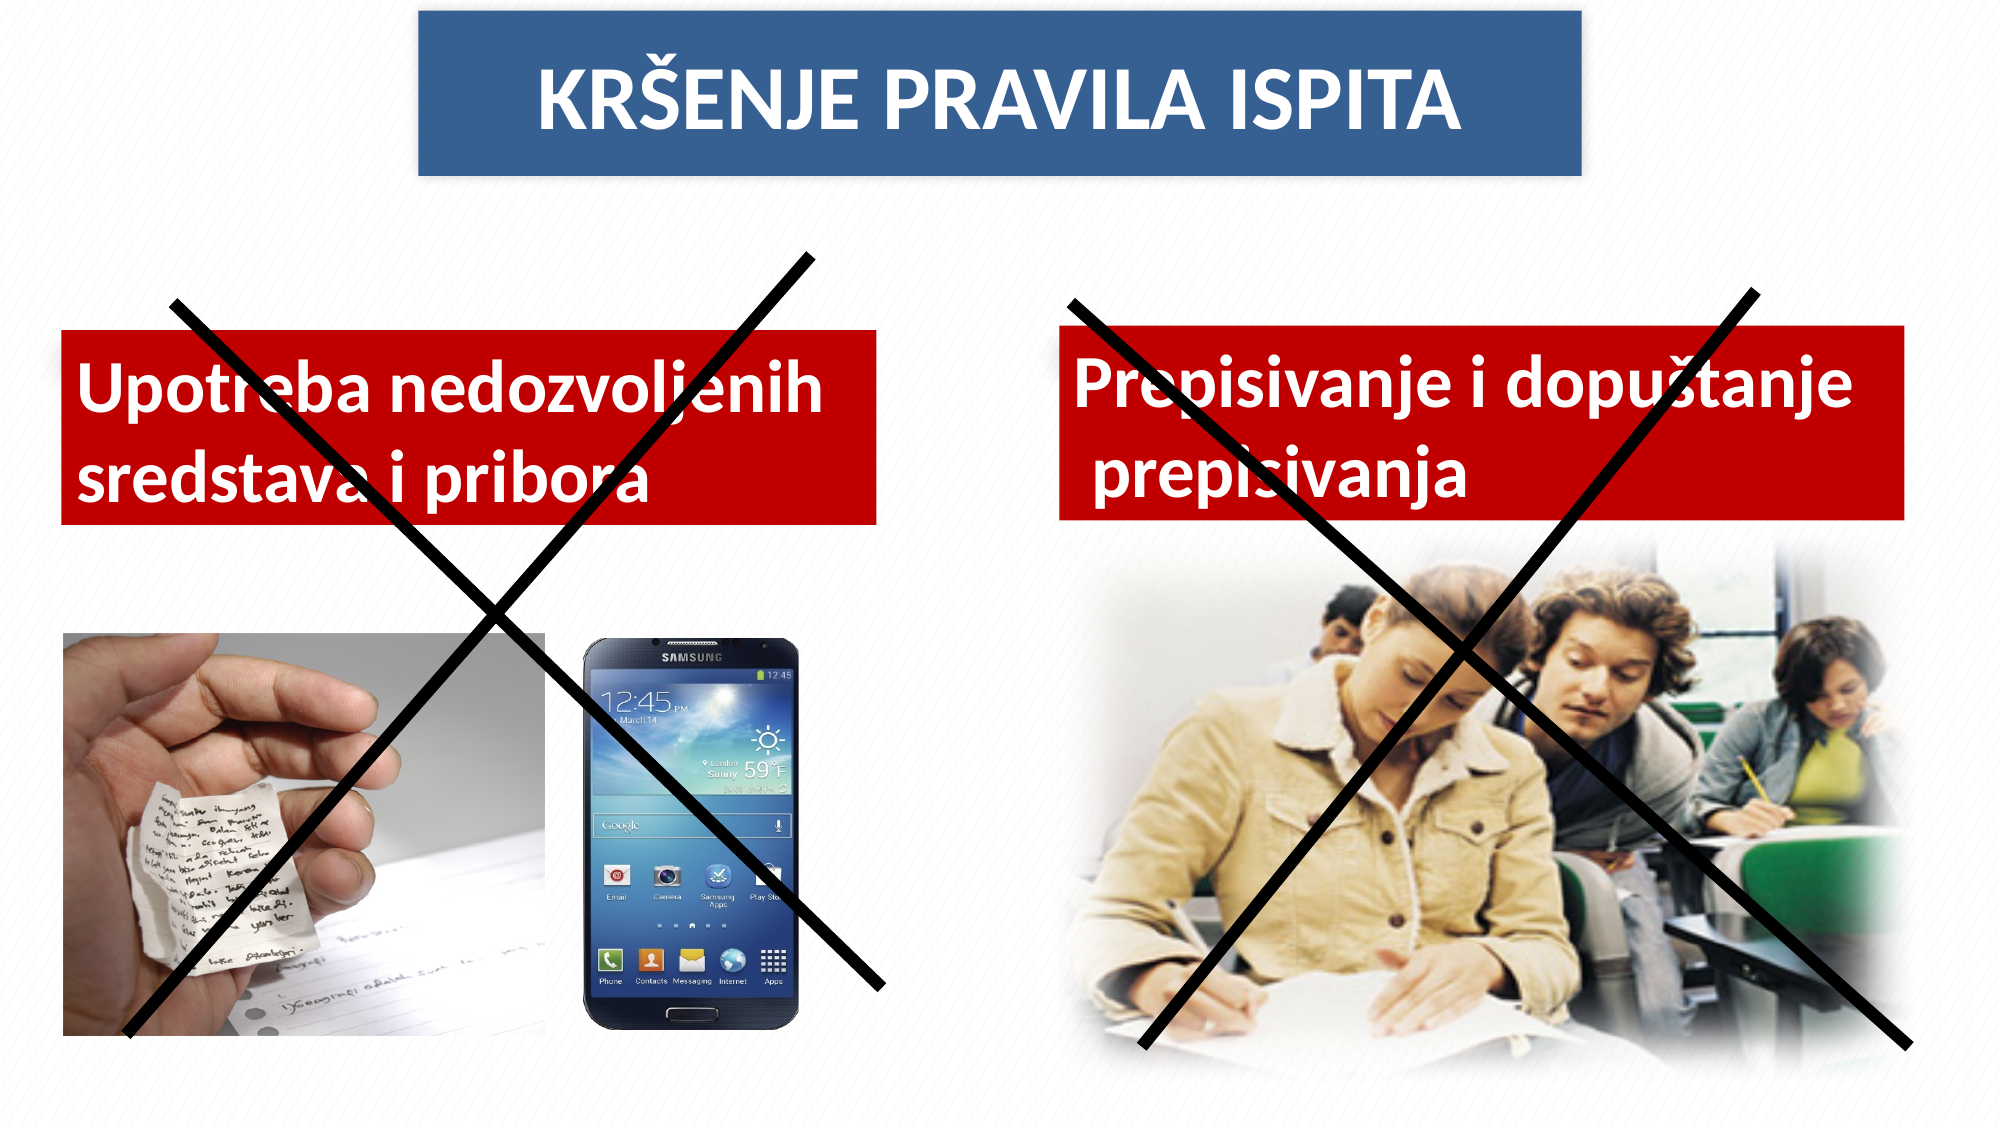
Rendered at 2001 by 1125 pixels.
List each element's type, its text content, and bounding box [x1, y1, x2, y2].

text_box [1070, 302, 1136, 1048]
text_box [816, 302, 883, 988]
picture [63, 633, 125, 1036]
text_box Upotreba nedozvoljenih sredstava i pribora [61, 330, 120, 525]
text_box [1761, 302, 1910, 1048]
picture [1054, 526, 1918, 1084]
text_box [125, 255, 812, 1036]
text_box Prepisivanje i dopuštanje prepisivanja [1059, 325, 1065, 521]
title KRŠENJE PRAVILA ISPITA [418, 10, 1582, 176]
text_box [1141, 290, 1757, 1047]
